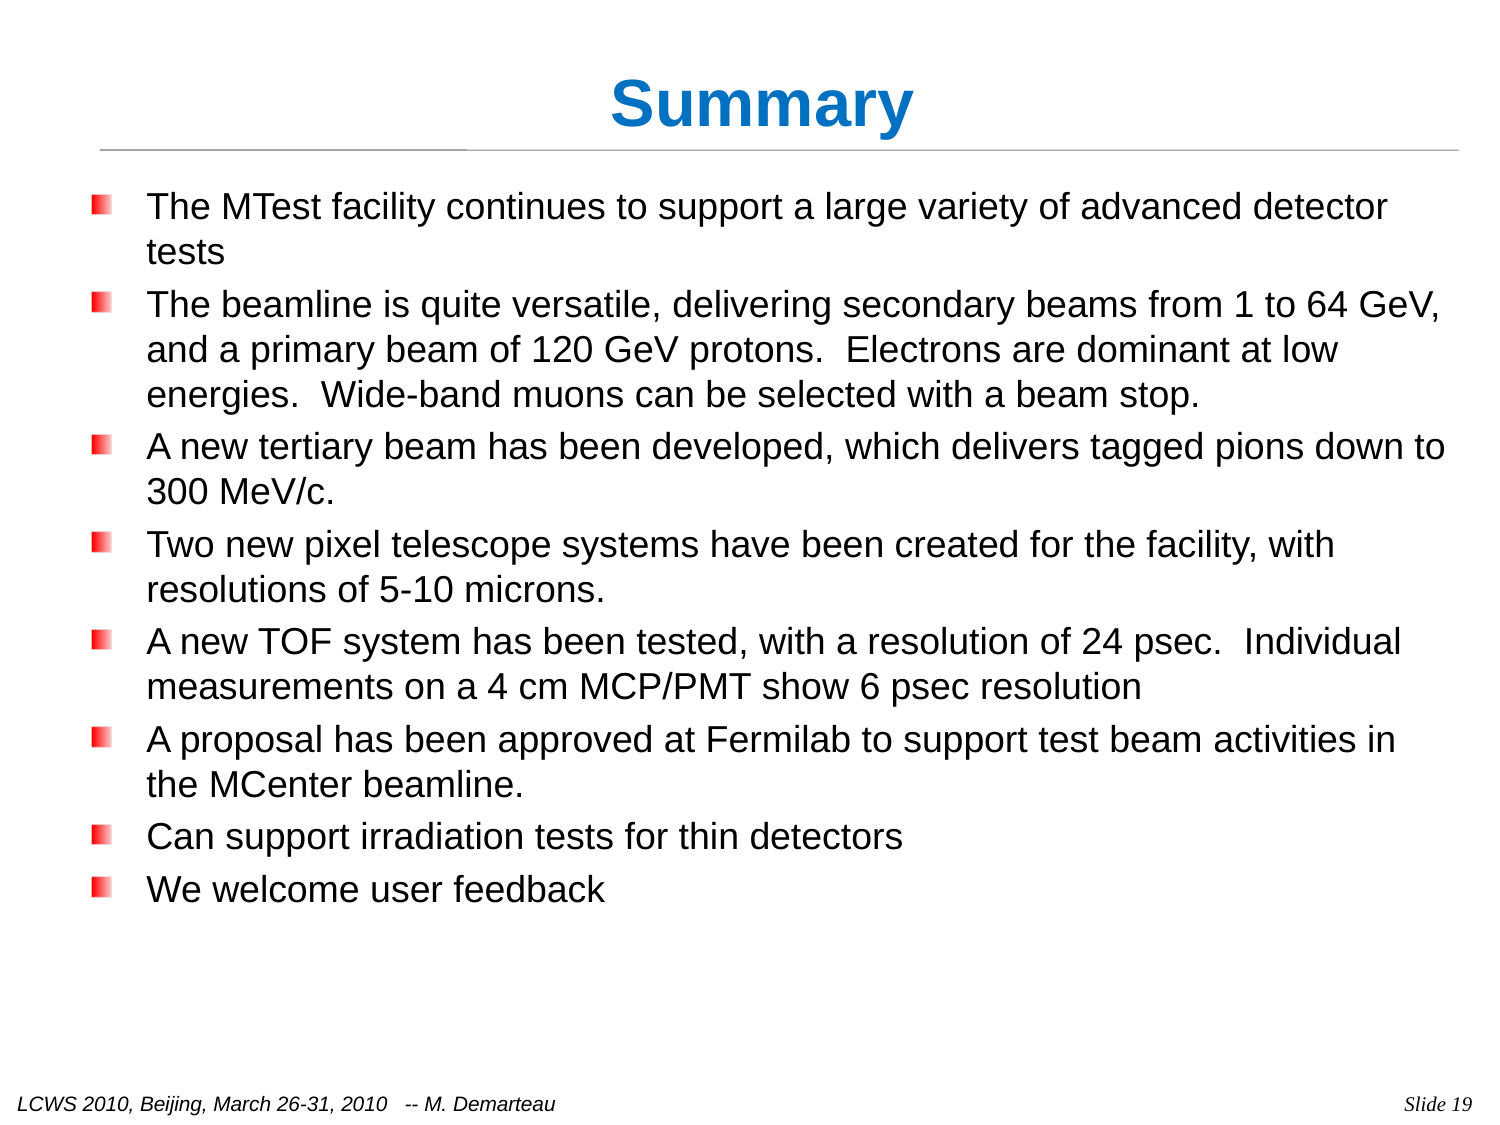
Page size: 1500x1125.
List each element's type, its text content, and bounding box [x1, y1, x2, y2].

list The MTest facility continues to support a large variety of advanced detector tests The beamline is quite versatile, delivering secondary beams from 1 to 64 GeV, and a primary beam of 120 GeV protons. Electrons are dominant at low energies. Wide-band muons can be selected with a beam stop. A new tertiary beam has been developed, which delivers tagged pions down to 300 MeV/c. Two new pixel telescope systems have been created for the facility, with resolutions of 5-10 microns. A new TOF system has been tested, with a resolution of 24 psec. Individual measurements on a 4 cm MCP/PMT show 6 psec resolution A proposal has been approved at Fermilab to support test beam activities in the MCenter beamline. Can support irradiation tests for thin detectors We welcome user feedback [74, 174, 1463, 1013]
slide_number Slide 19 [1374, 1082, 1488, 1125]
picture [90, 875, 114, 900]
picture [90, 193, 114, 217]
picture [90, 433, 114, 457]
picture [90, 290, 114, 315]
picture [90, 725, 114, 750]
picture [90, 530, 114, 555]
picture [90, 628, 114, 652]
footer LCWS 2010, Beijing, March 26-31, 2010 -- M. Demarteau [1, 1082, 990, 1125]
title Summary [87, 24, 1438, 174]
picture [90, 823, 114, 847]
